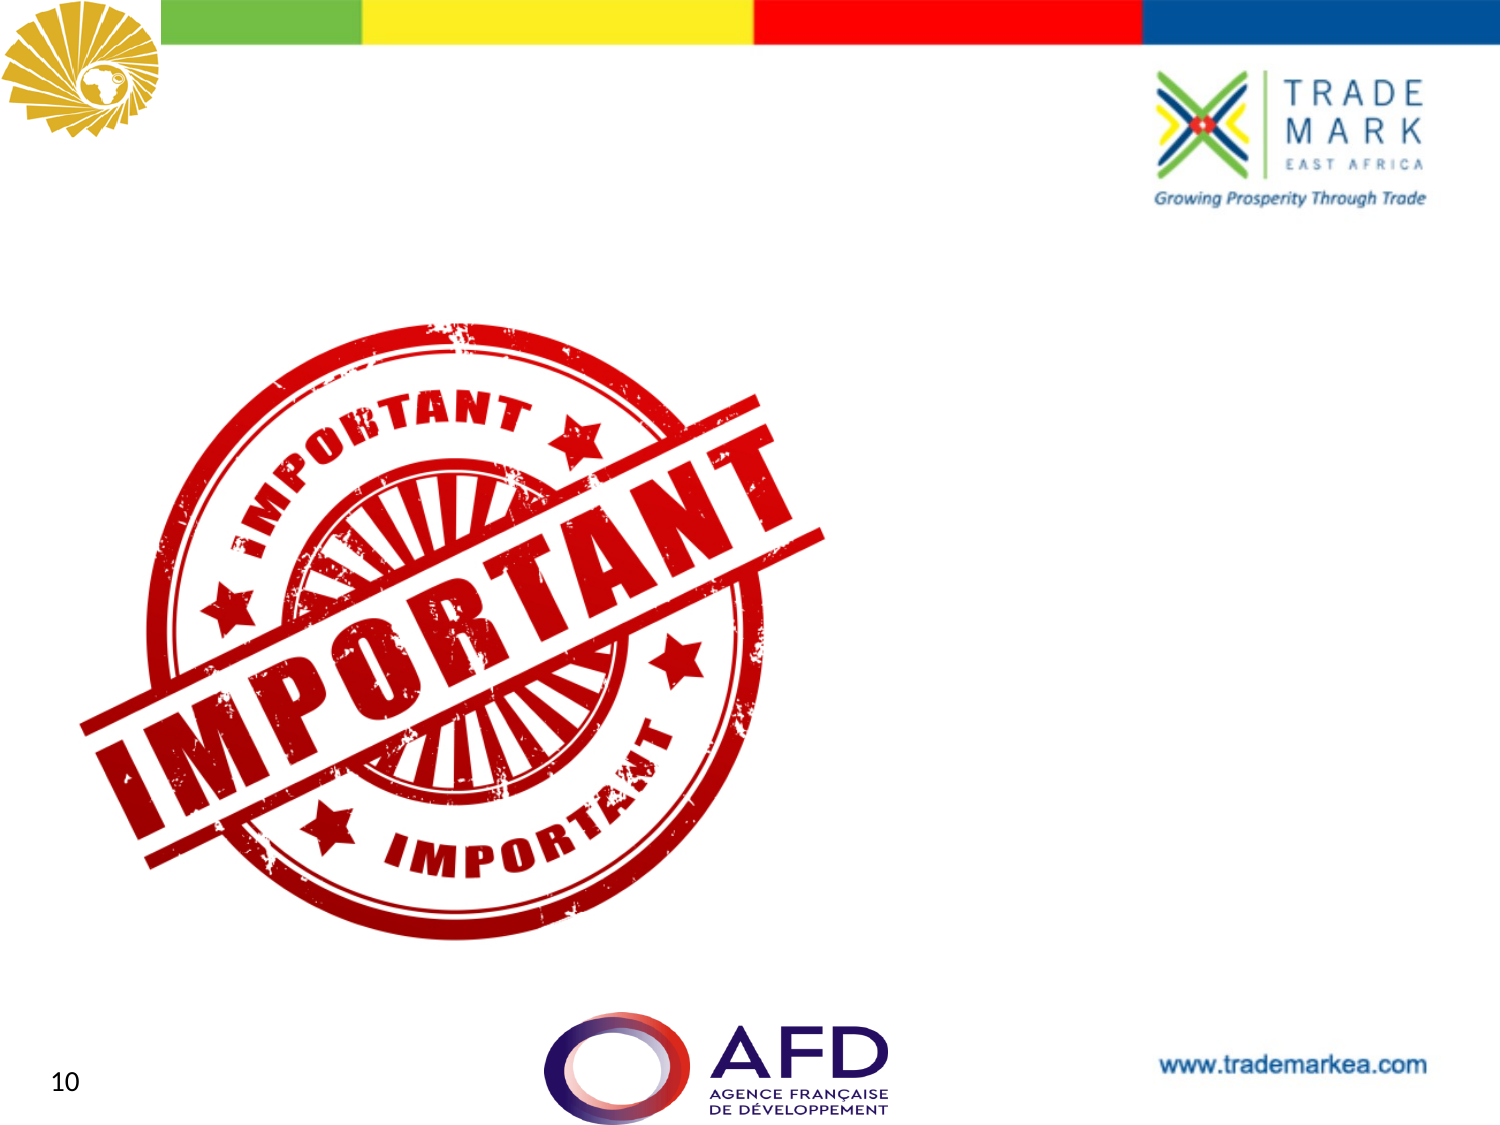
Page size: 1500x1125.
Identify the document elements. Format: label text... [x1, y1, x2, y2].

picture [0, 0, 1500, 1125]
slide_number 10 [34, 1019, 386, 1102]
